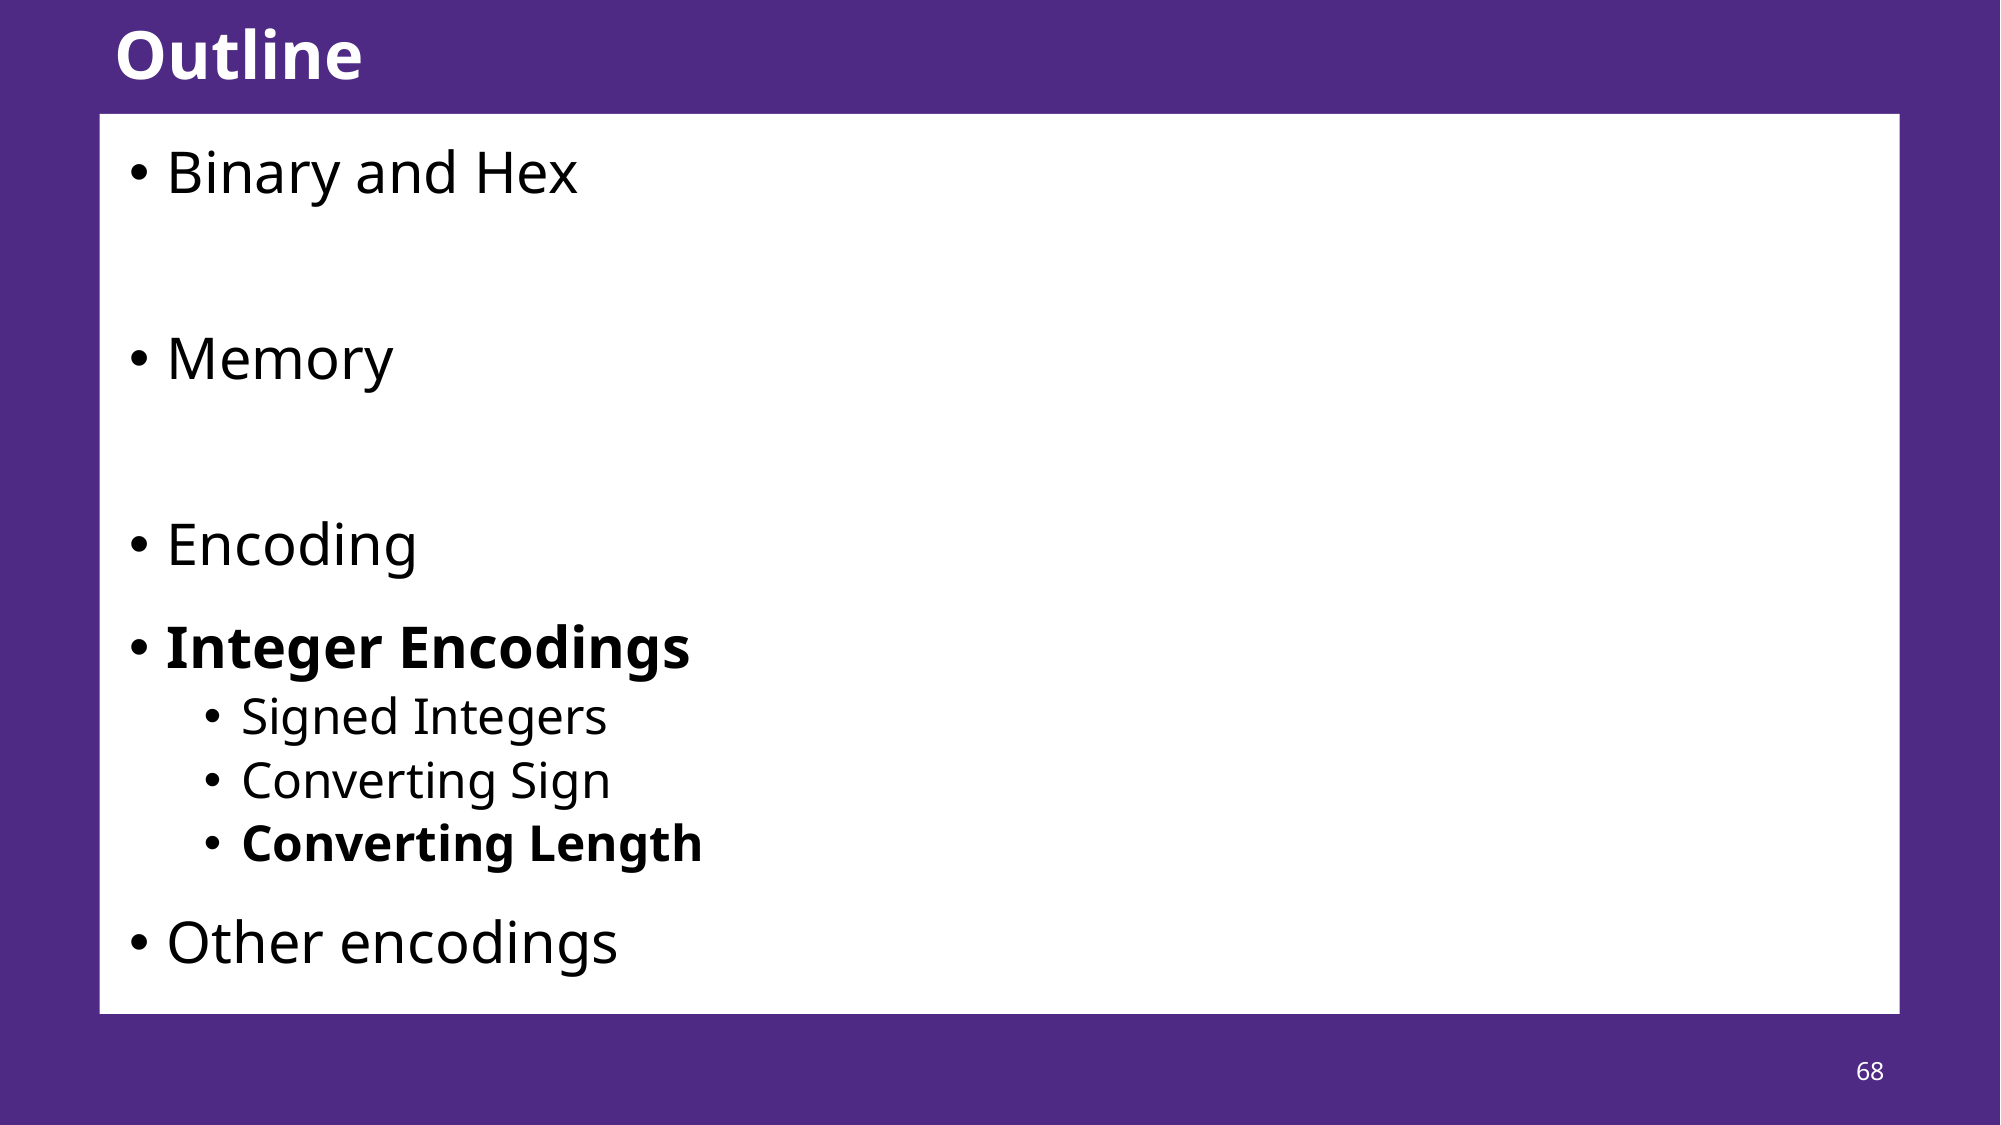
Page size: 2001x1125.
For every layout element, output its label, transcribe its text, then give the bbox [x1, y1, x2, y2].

list Binary and Hex Memory Encoding Integer Encodings Signed Integers Converting Sign Converting Length Other encodings [99, 114, 1900, 1014]
title Outline [99, 1, 1900, 114]
slide_number 68 [1749, 1042, 1900, 1103]
